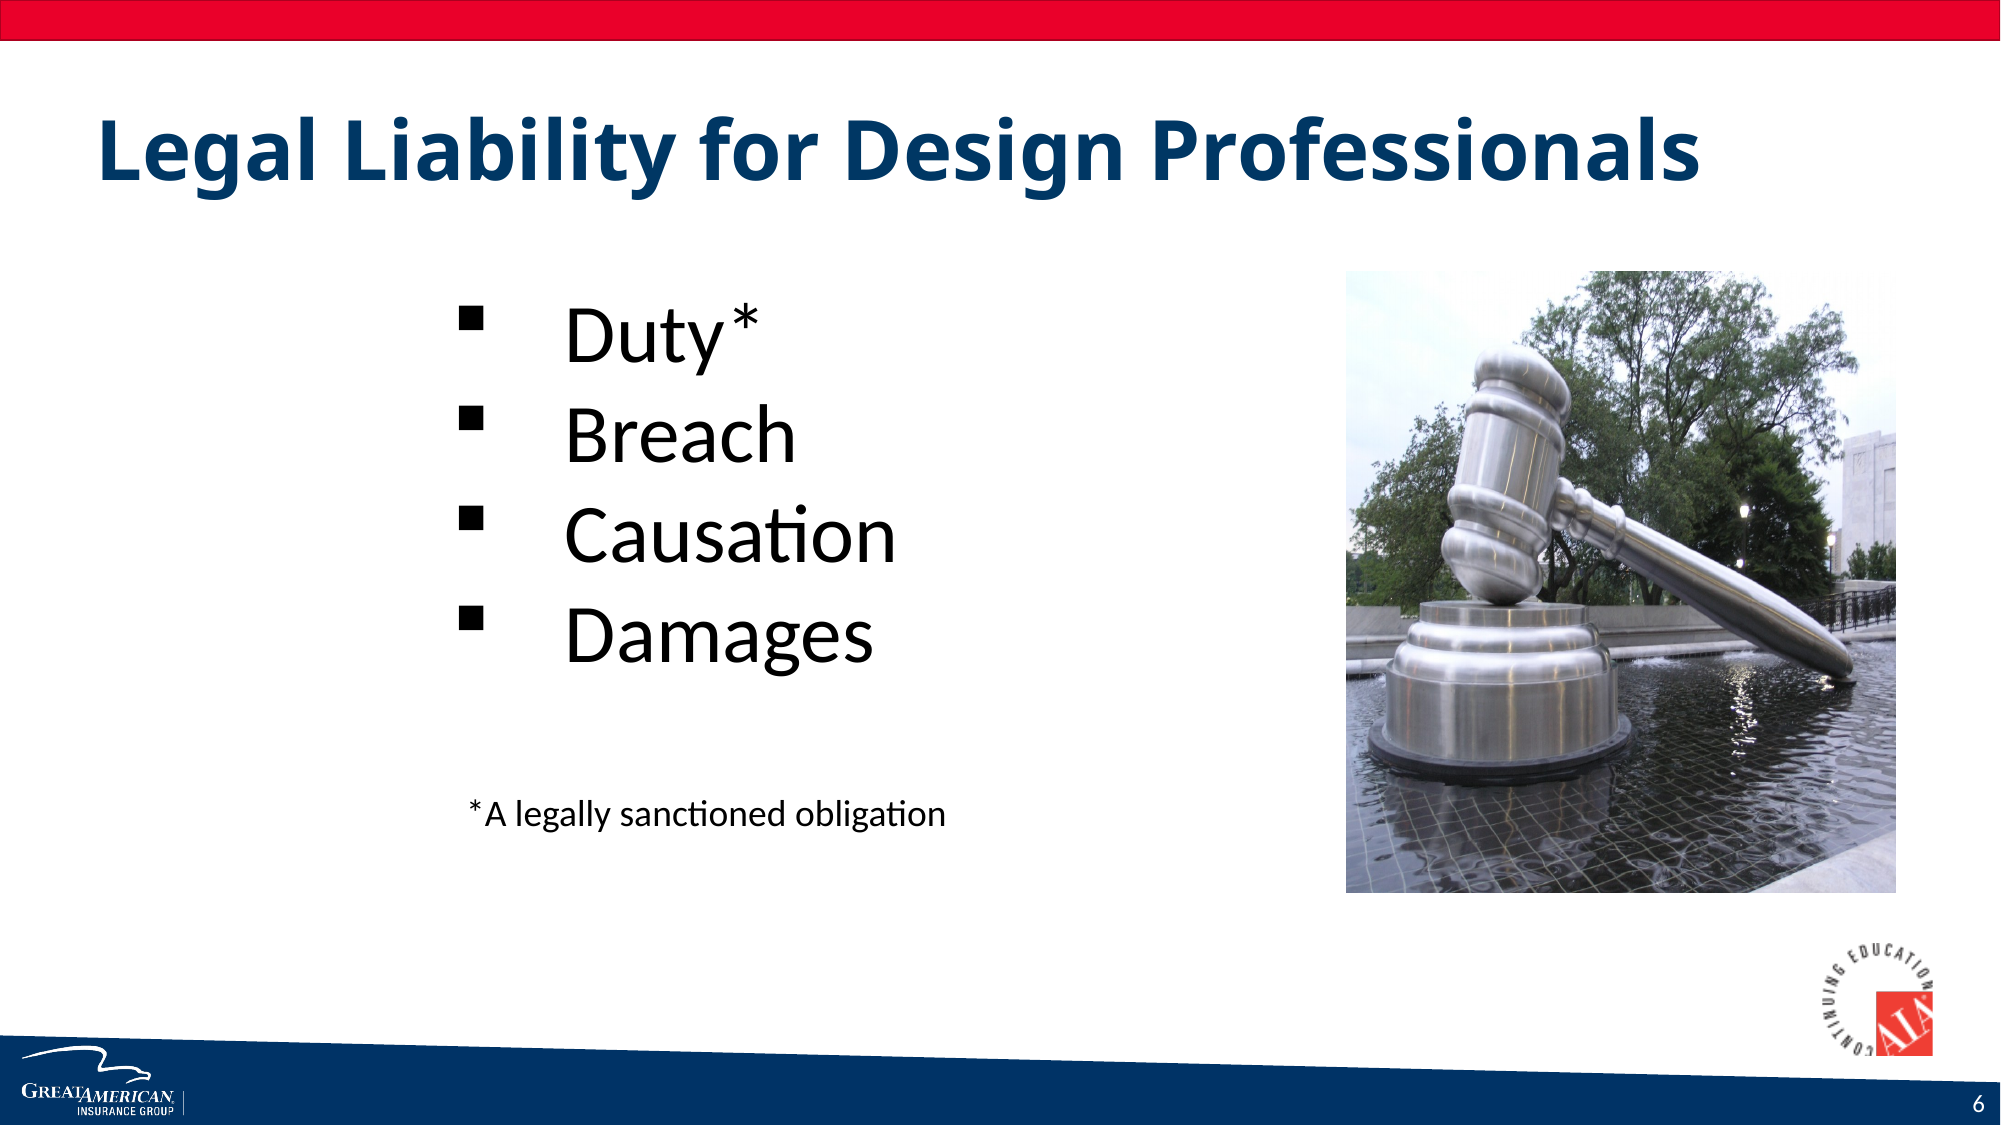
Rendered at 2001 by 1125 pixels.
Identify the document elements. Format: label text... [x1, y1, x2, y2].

text_box Duty* Breach Causation Damages [437, 271, 1263, 687]
text_box Legal Liability for Design Professionals [80, 90, 2000, 205]
picture [11, 1039, 484, 1125]
slide_number 6 [1739, 1079, 2000, 1125]
picture [1346, 271, 1896, 893]
text_box *A legally sanctioned obligation [451, 781, 1069, 842]
picture [1822, 943, 1933, 1056]
